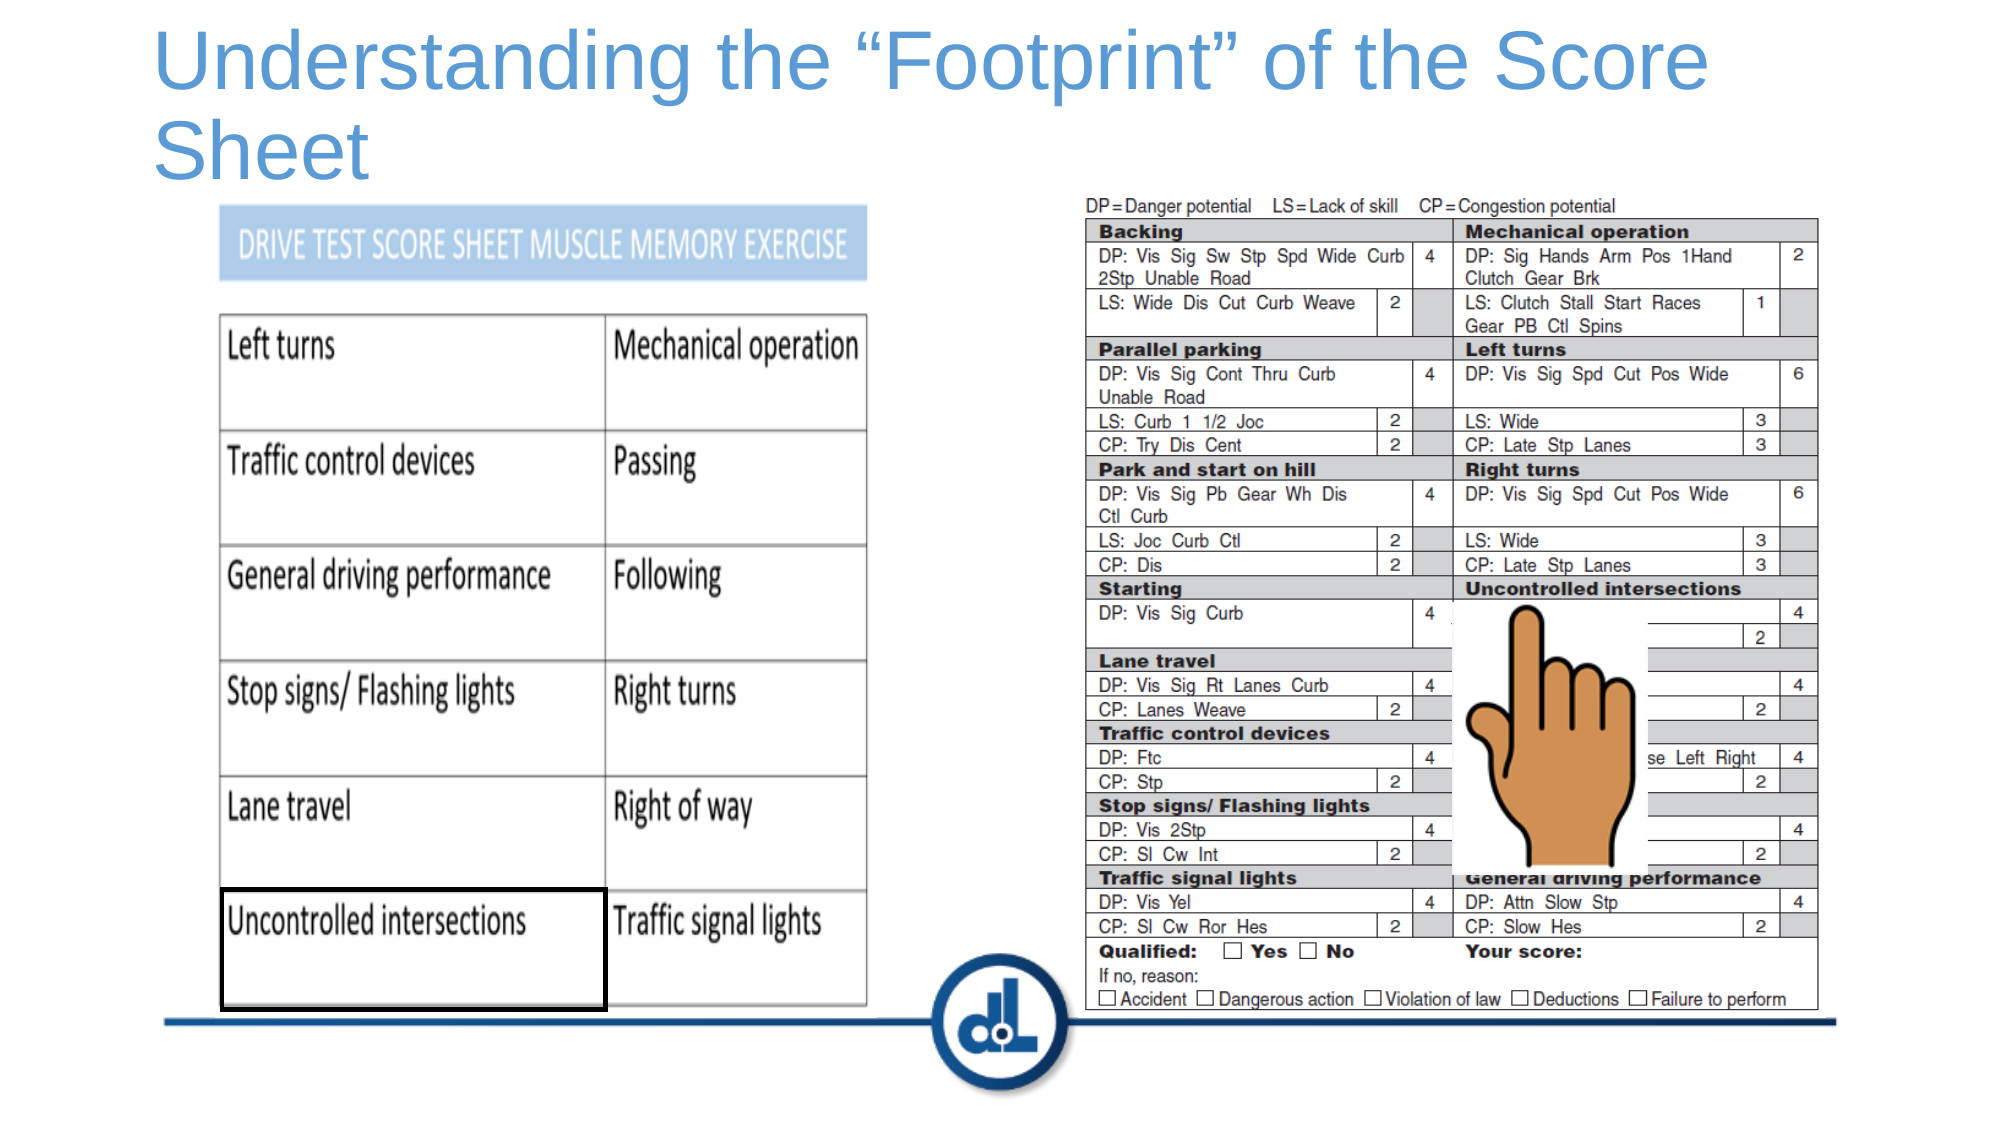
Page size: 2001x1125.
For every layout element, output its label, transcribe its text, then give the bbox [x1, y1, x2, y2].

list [214, 196, 877, 1018]
picture [137, 187, 1863, 1107]
title Understanding the “Footprint” of the Score Sheet [137, 73, 1863, 142]
